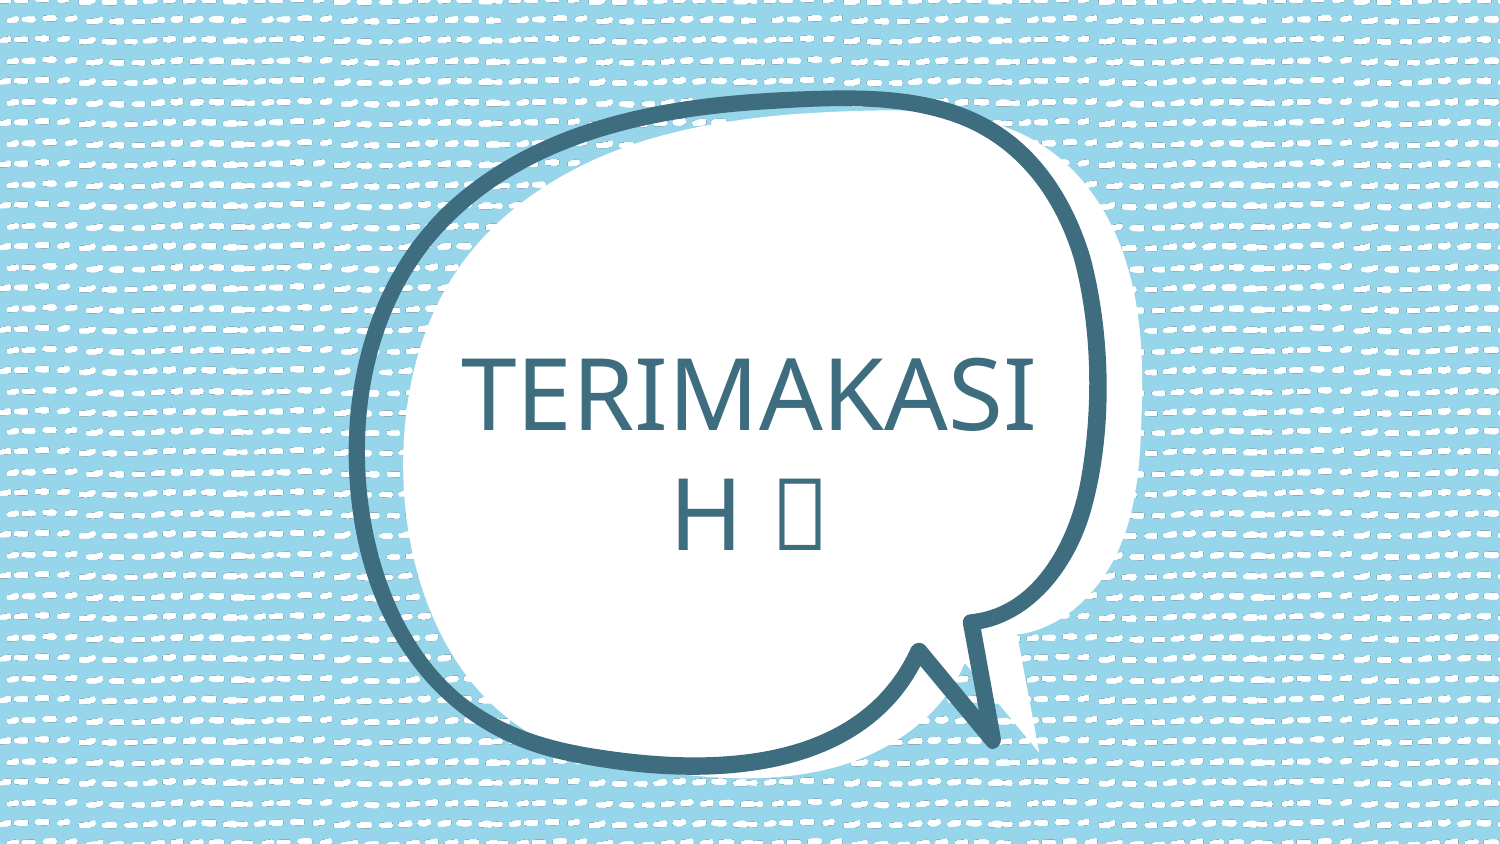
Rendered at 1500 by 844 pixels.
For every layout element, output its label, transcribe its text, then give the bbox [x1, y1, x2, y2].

picture [0, 0, 1500, 844]
title TERIMAKASIH  [430, 299, 1070, 586]
